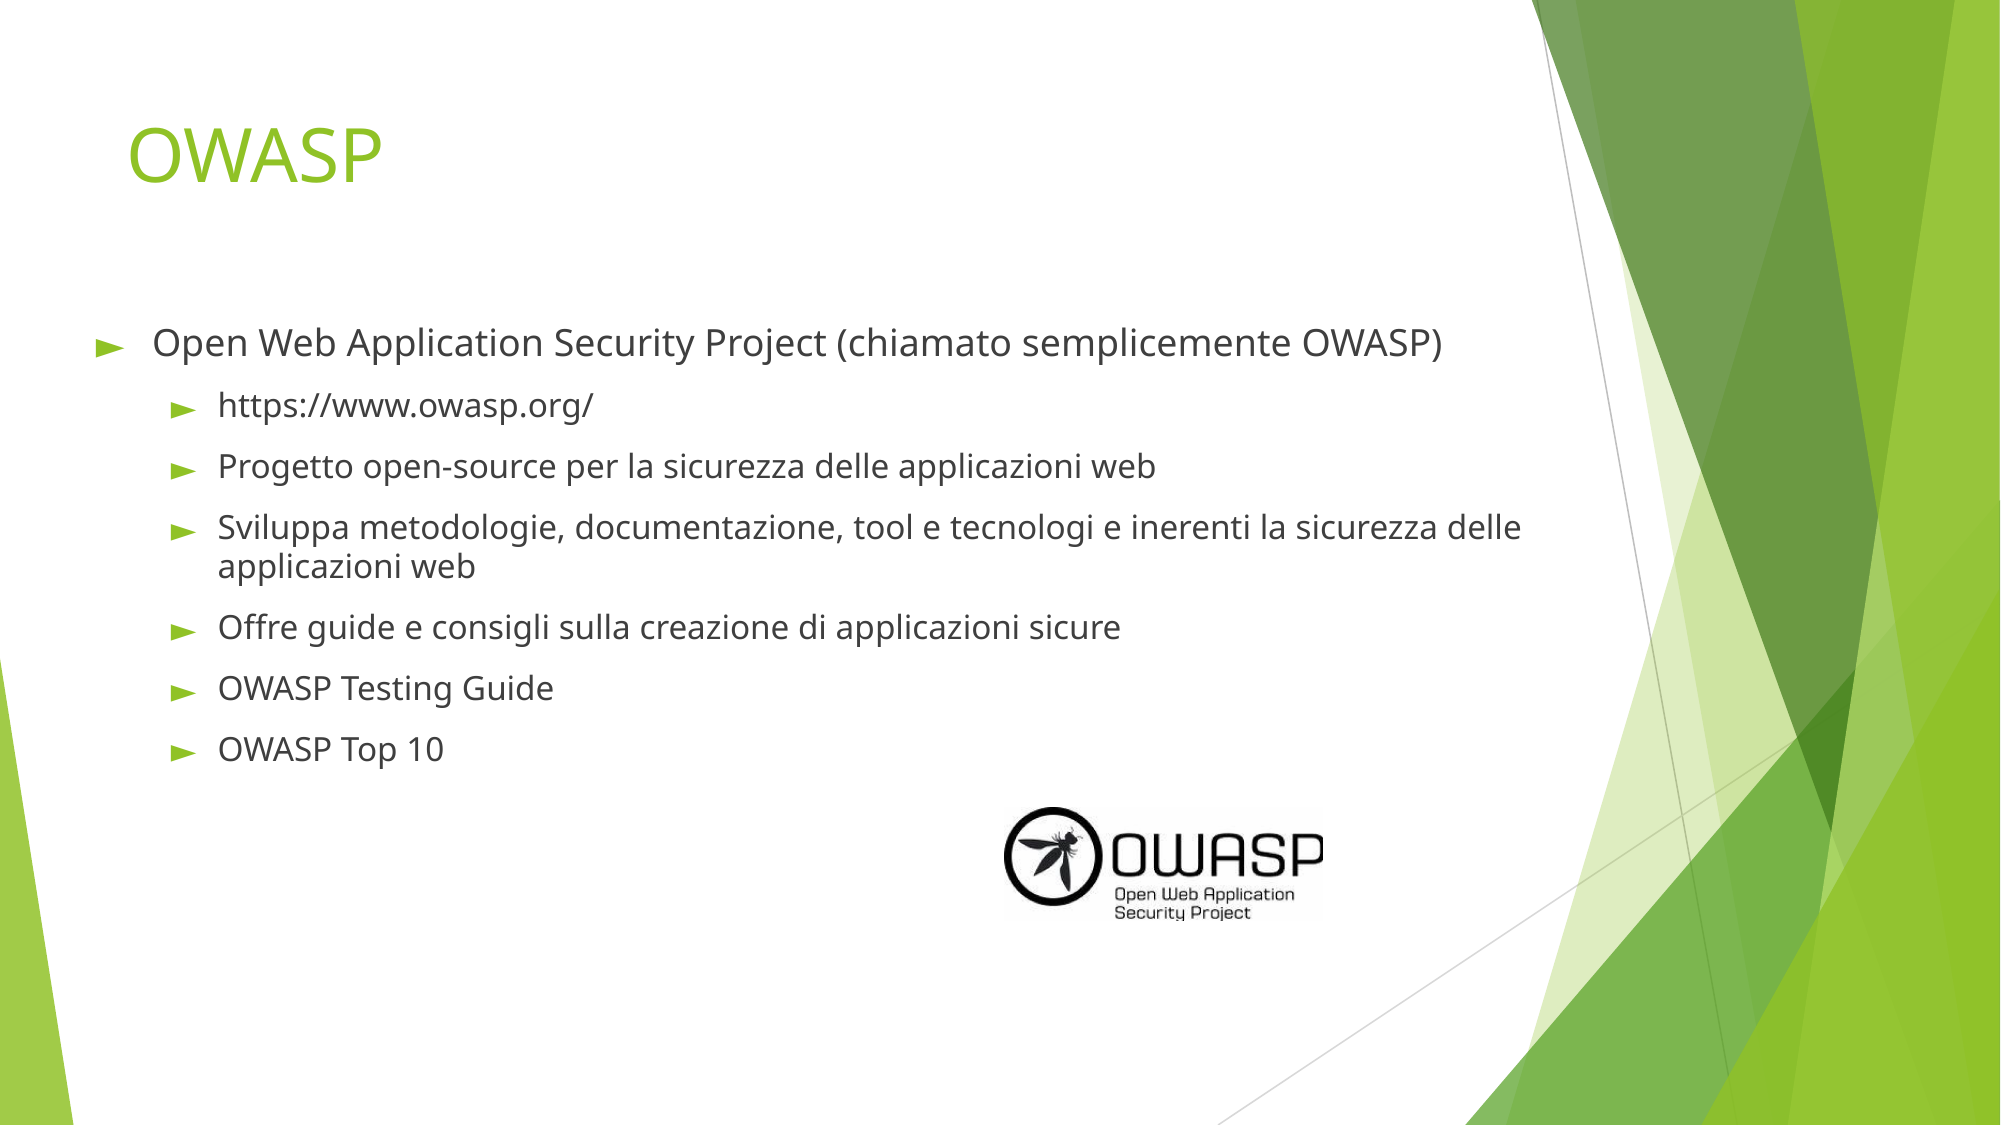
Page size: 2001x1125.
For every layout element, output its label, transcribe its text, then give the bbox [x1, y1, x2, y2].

picture [1004, 806, 1323, 921]
title OWASP [111, 99, 1522, 245]
list Open Web Application Security Project (chiamato semplicemente OWASP) https://www.owasp.org/ Progetto open-source per la sicurezza delle applicazioni web Sviluppa metodologie, documentazione, tool e tecnologi e inerenti la sicurezza delle applicazioni web Offre guide e consigli sulla creazione di applicazioni sicure OWASP Testing Guide OWASP Top 10 [80, 245, 1631, 973]
